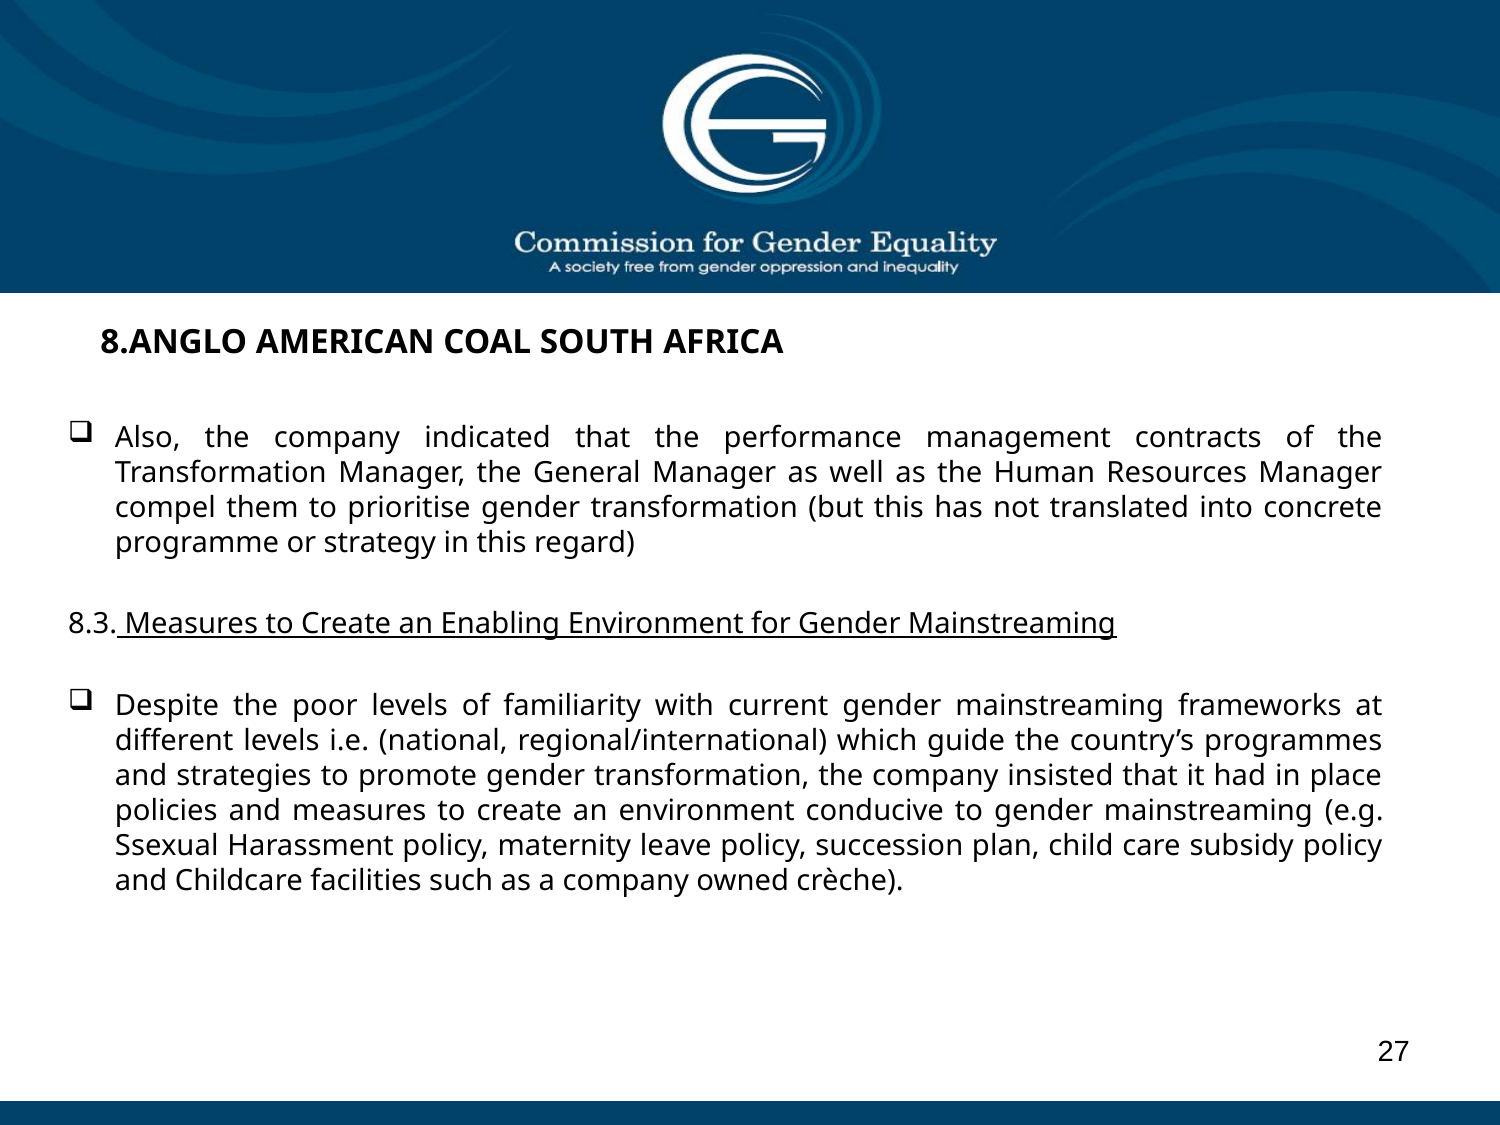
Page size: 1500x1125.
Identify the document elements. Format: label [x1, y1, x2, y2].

text_box [0, 0, 1500, 1125]
